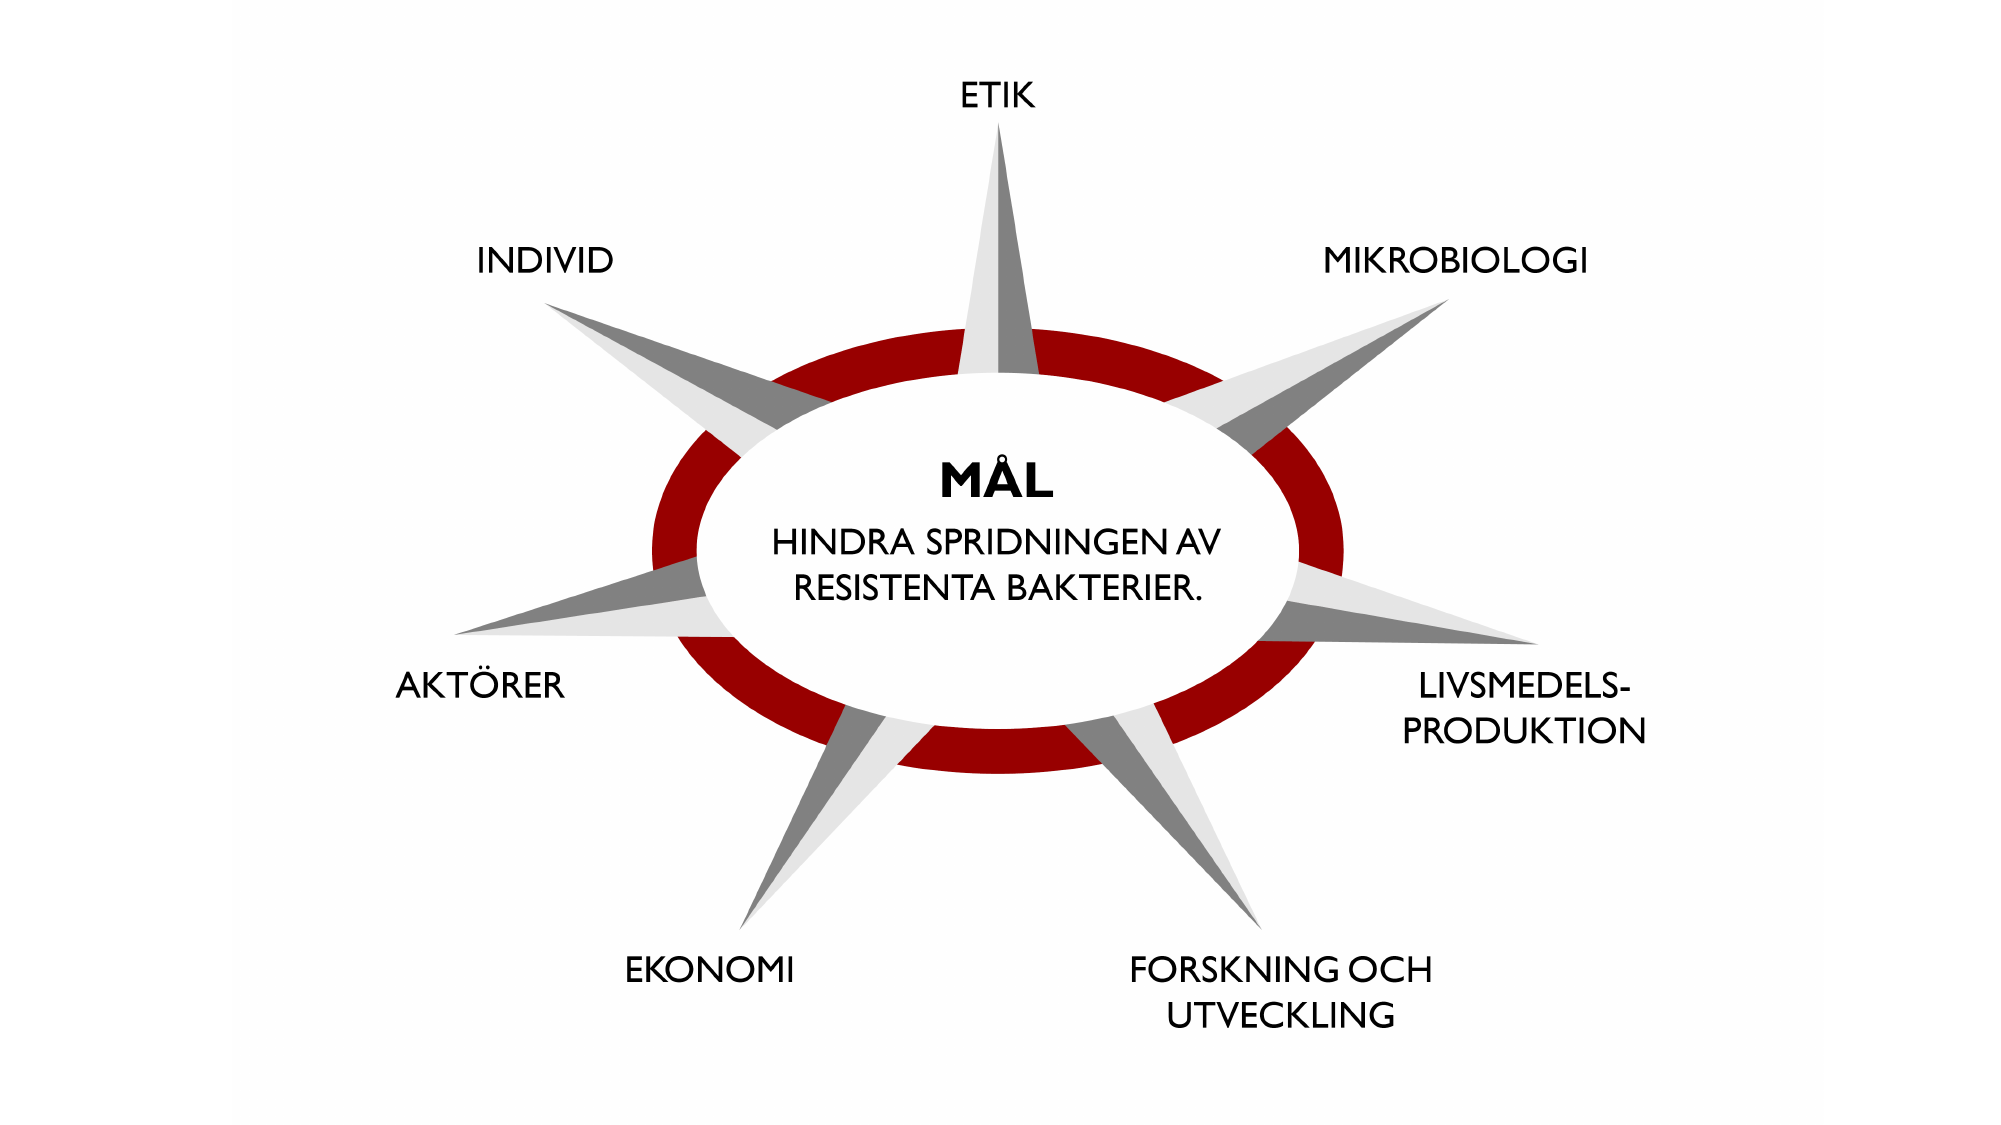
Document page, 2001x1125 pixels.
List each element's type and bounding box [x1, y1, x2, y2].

picture [232, 0, 1824, 1125]
